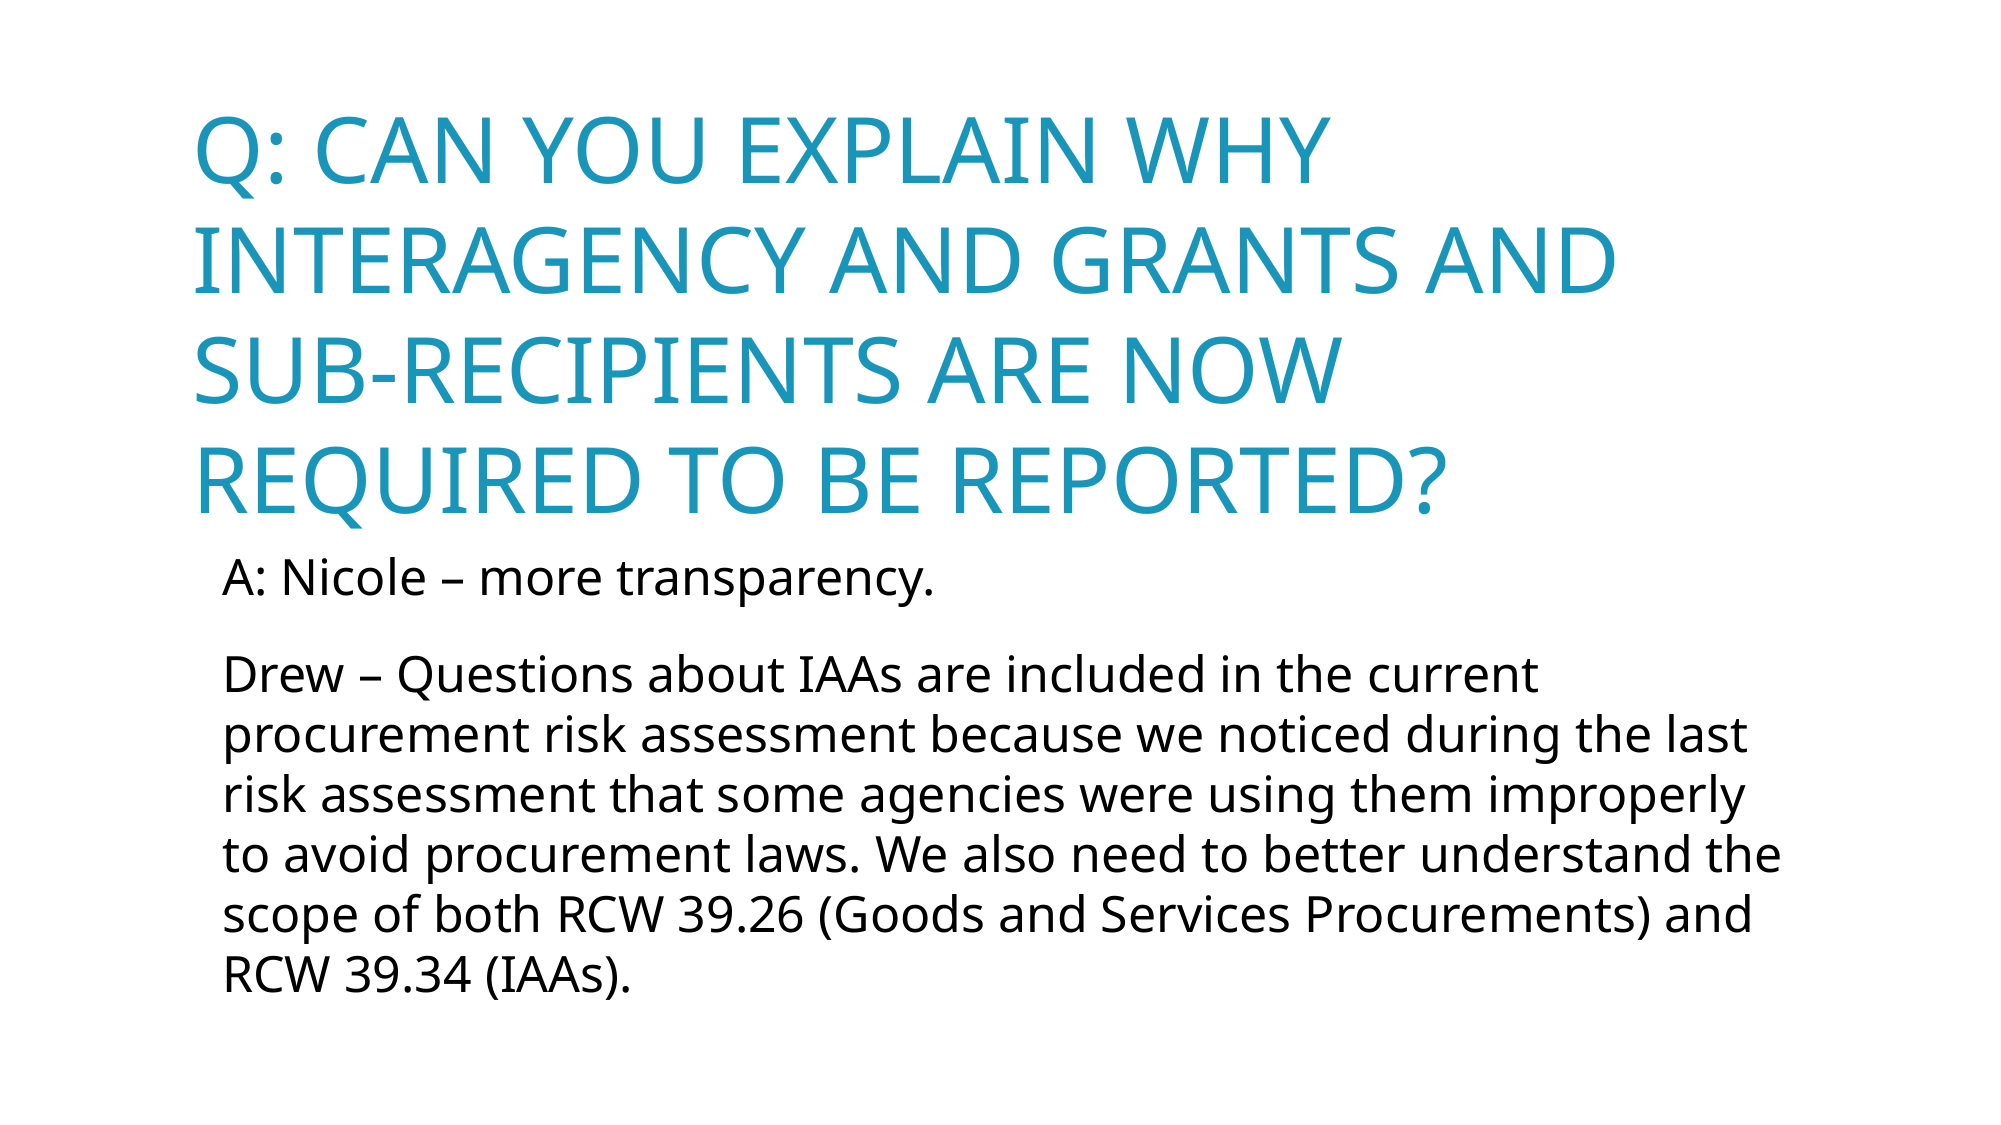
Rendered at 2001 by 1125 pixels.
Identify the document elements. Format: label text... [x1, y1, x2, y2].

title Q: Can you explain why Interagency and Grants and sub-recipients are now required to be reported? [177, 47, 1777, 577]
list A: Nicole – more transparency. Drew – Questions about IAAs are included in the current procurement risk assessment because we noticed during the last risk assessment that some agencies were using them improperly to avoid procurement laws. We also need to better understand the scope of both RCW 39.26 (Goods and Services Procurements) and RCW 39.34 (IAAs). [207, 537, 1806, 1050]
